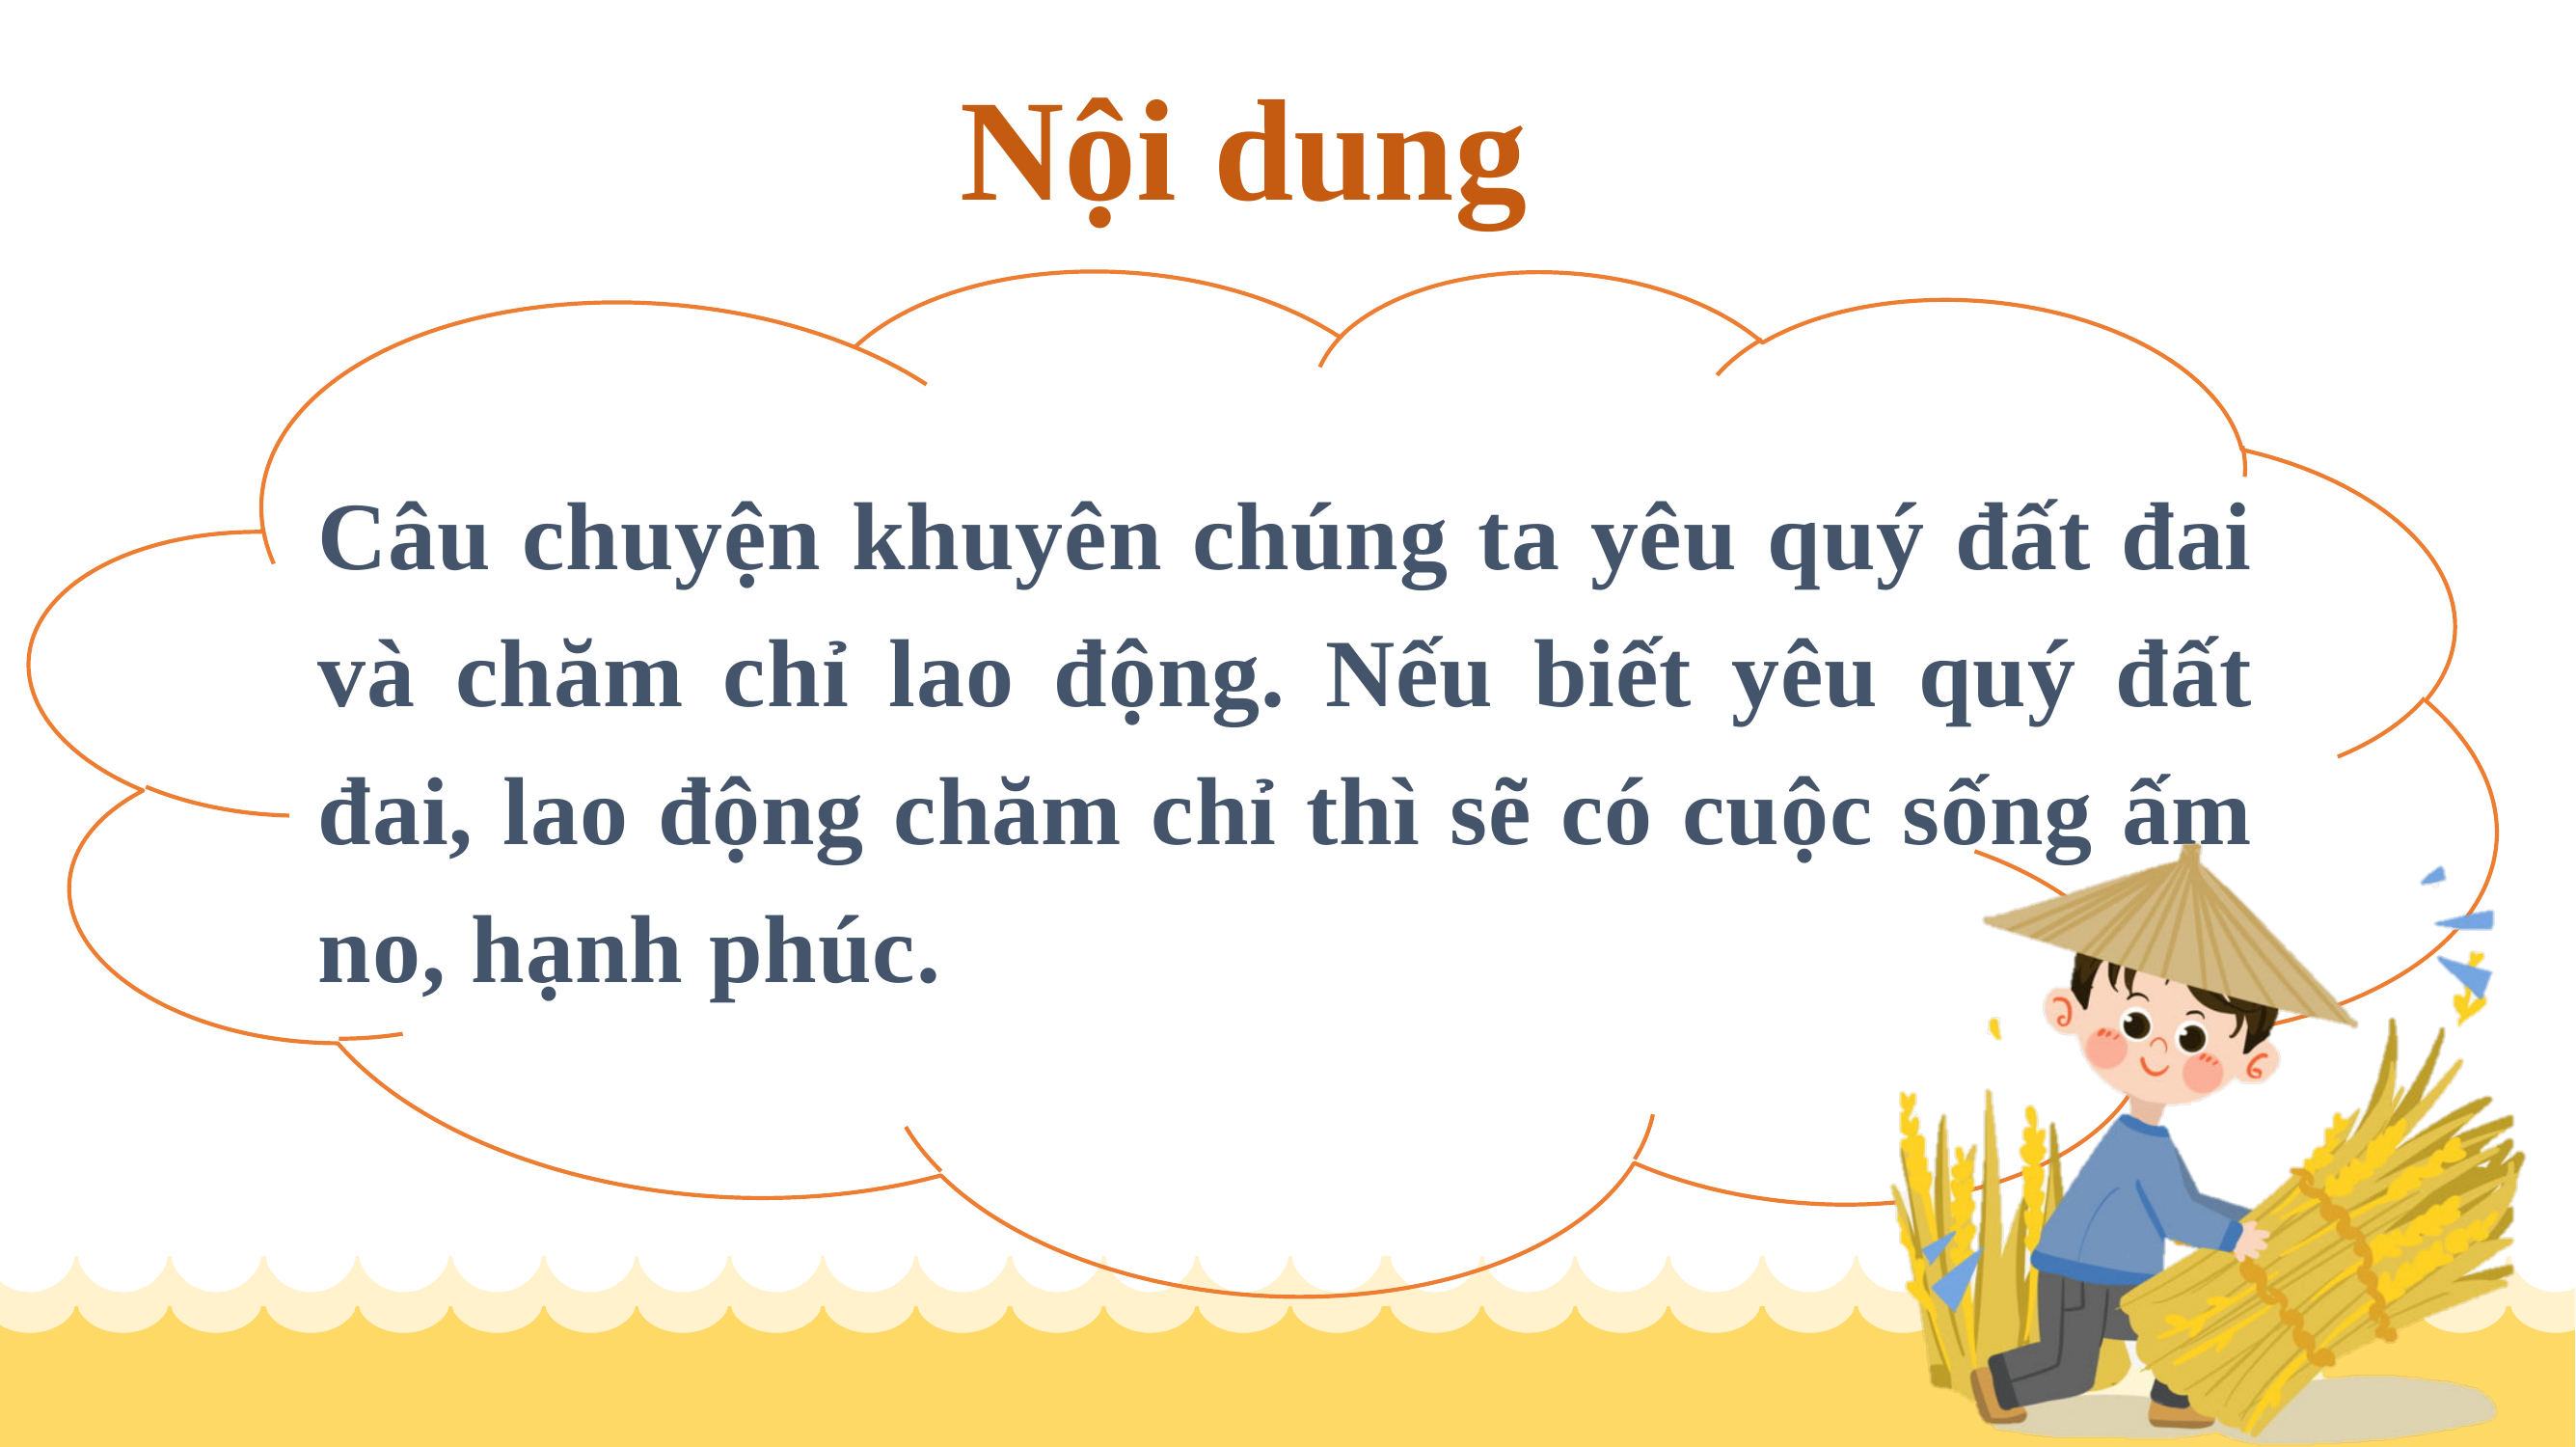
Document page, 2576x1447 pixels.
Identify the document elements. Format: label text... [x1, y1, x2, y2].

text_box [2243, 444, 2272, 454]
picture [1836, 783, 2575, 1447]
text_box [26, 269, 2489, 1299]
text_box Nội dung [600, 47, 1888, 236]
